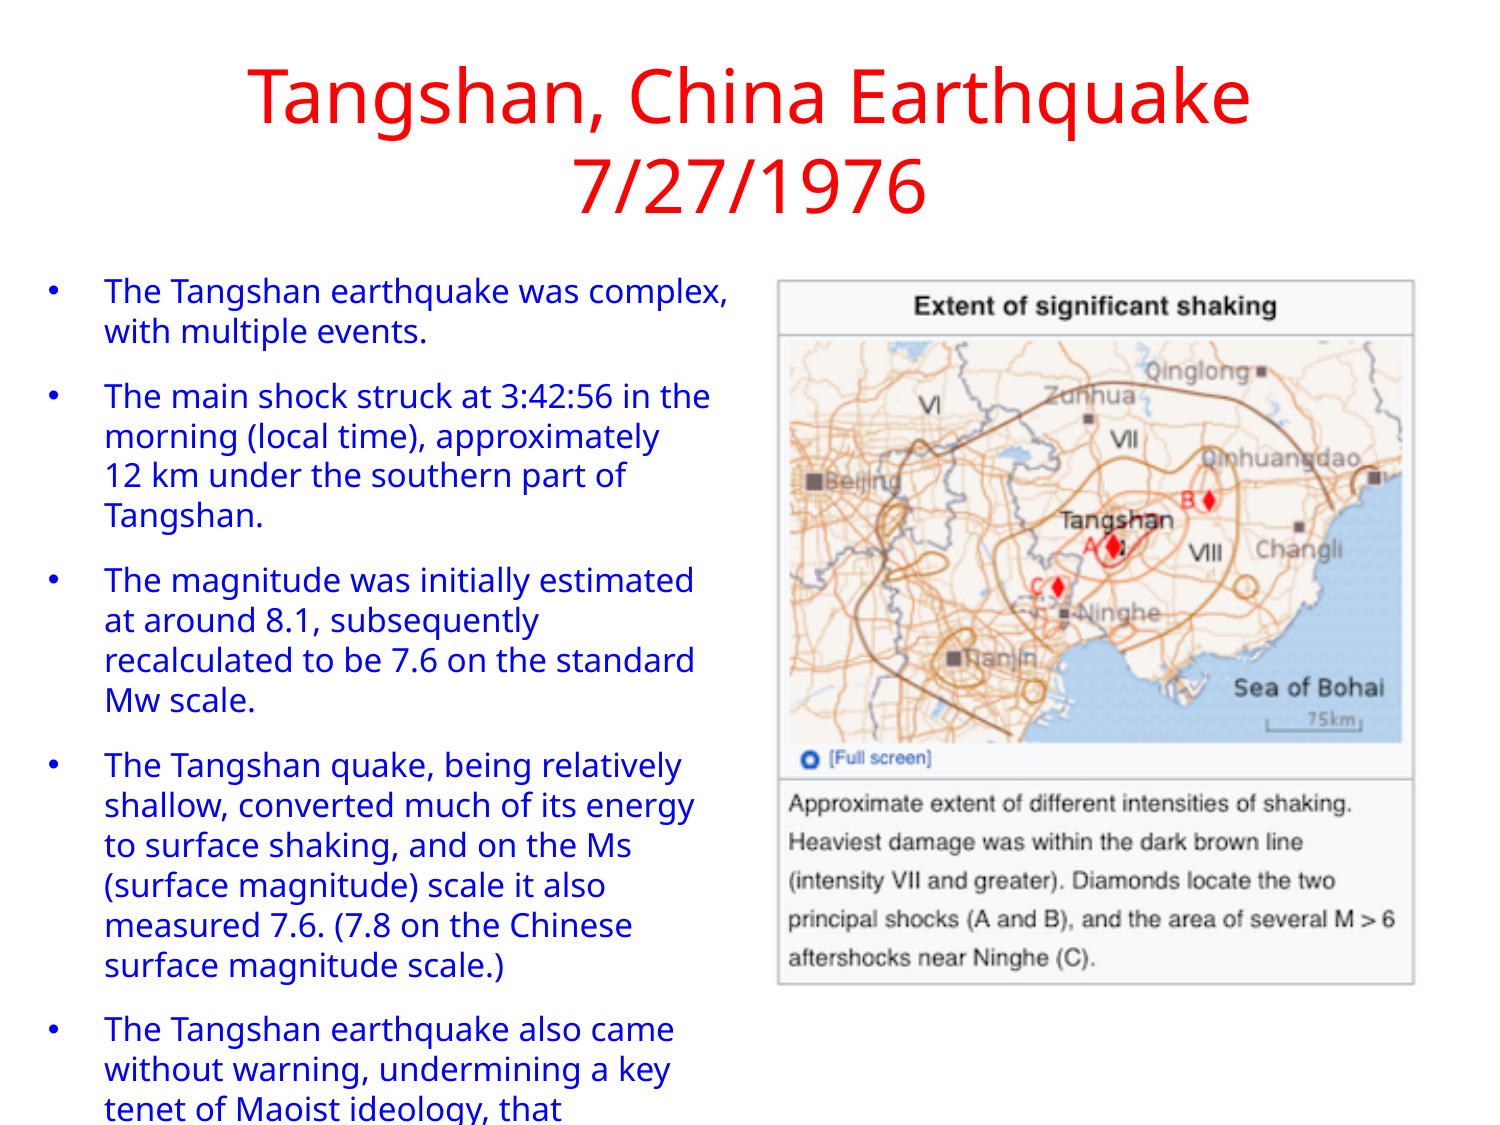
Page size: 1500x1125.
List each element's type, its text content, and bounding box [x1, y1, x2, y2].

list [765, 271, 1423, 996]
list The Tangshan earthquake was complex, with multiple events. The main shock struck at 3:42:56 in the morning (local time), approximately 12 km under the southern part of Tangshan. The magnitude was initially estimated at around 8.1, subsequently recalculated to be 7.6 on the standard Mw scale. The Tangshan quake, being relatively shallow, converted much of its energy to surface shaking, and on the Ms (surface magnitude) scale it also measured 7.6. (7.8 on the Chinese surface magnitude scale.) The Tangshan earthquake also came without warning, undermining a key tenet of Maoist ideology, that earthquakes could be predicted. [32, 262, 749, 1005]
title Tangshan, China Earthquake 7/27/1976 [75, 45, 1425, 233]
